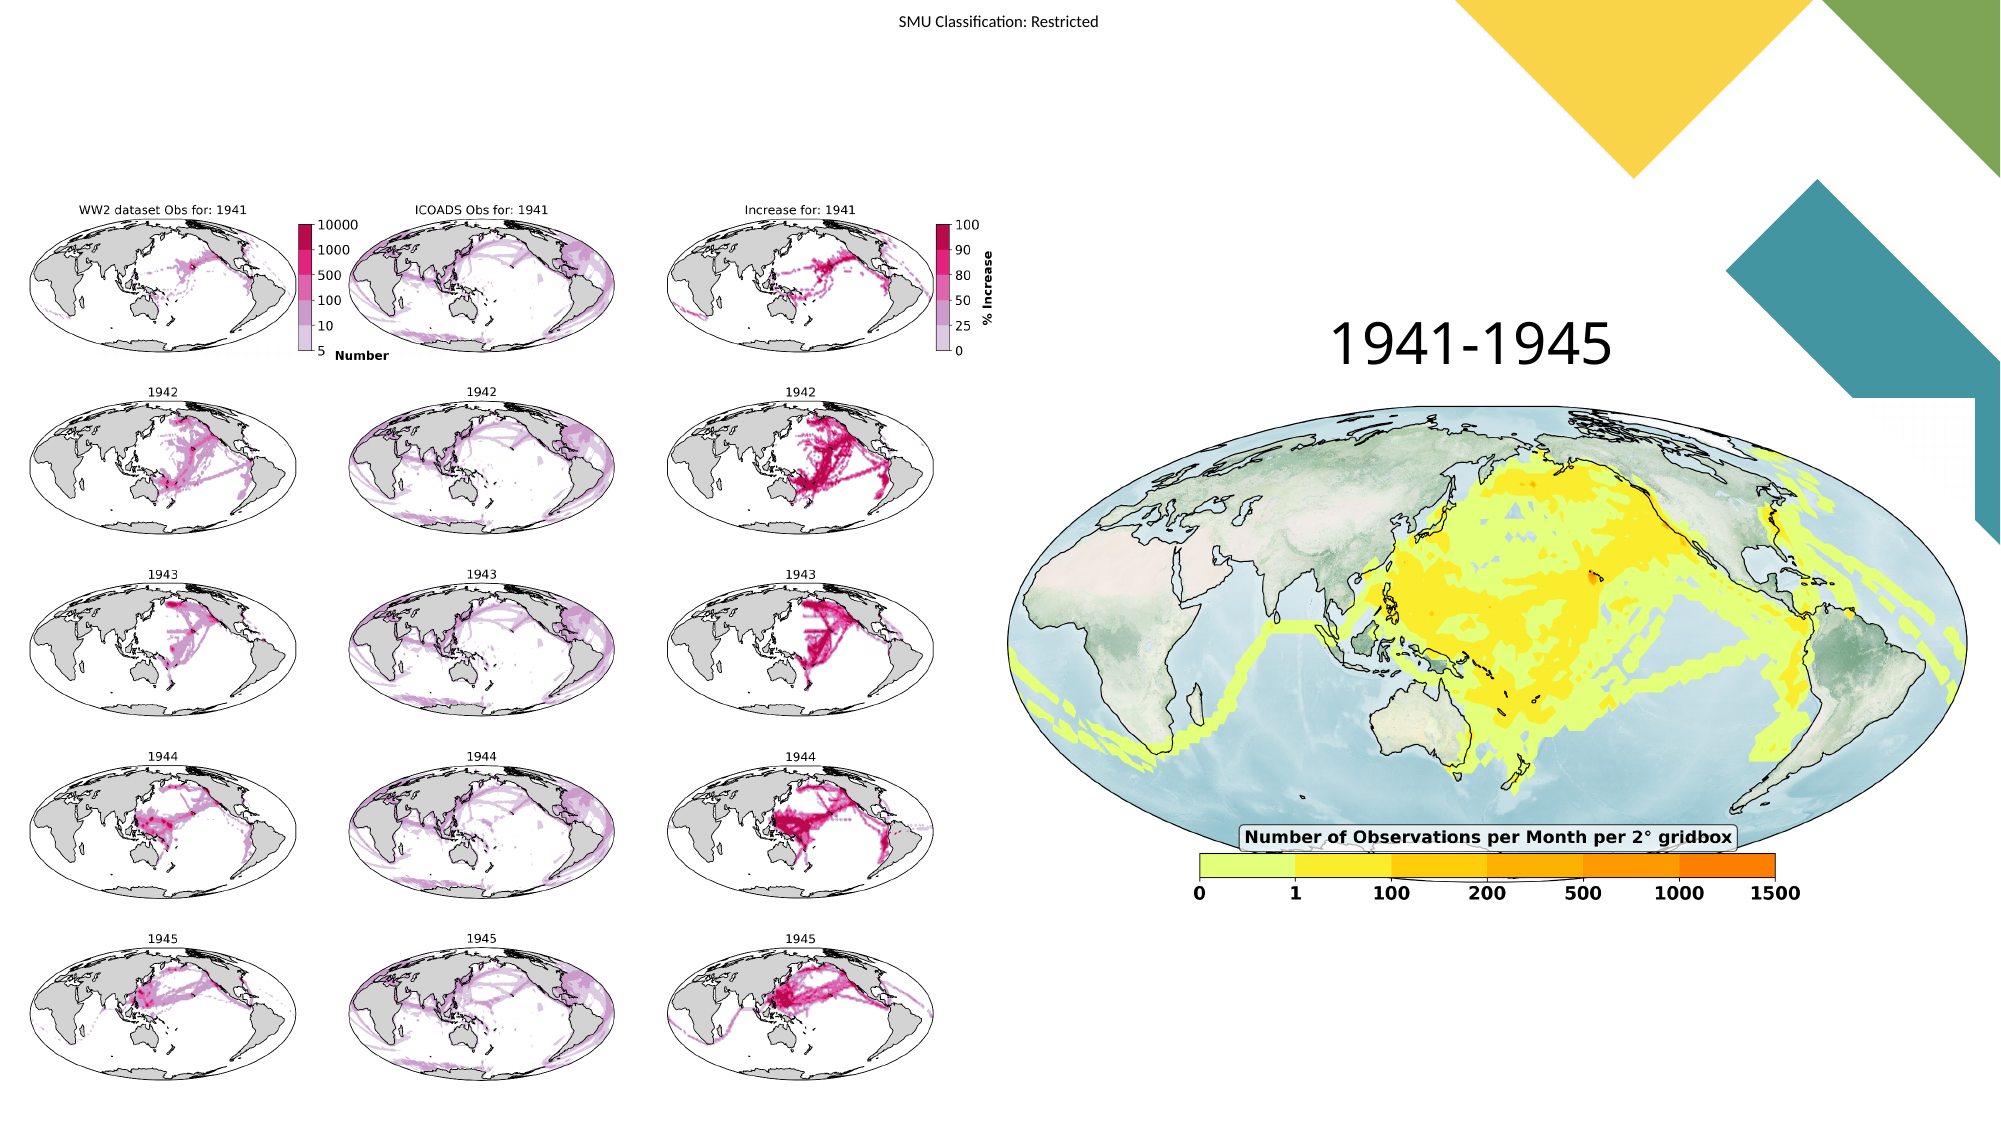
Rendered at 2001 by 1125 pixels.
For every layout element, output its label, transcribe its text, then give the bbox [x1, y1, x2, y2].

picture [24, 199, 1976, 1087]
text_box 1941-1945 [1313, 290, 2000, 391]
